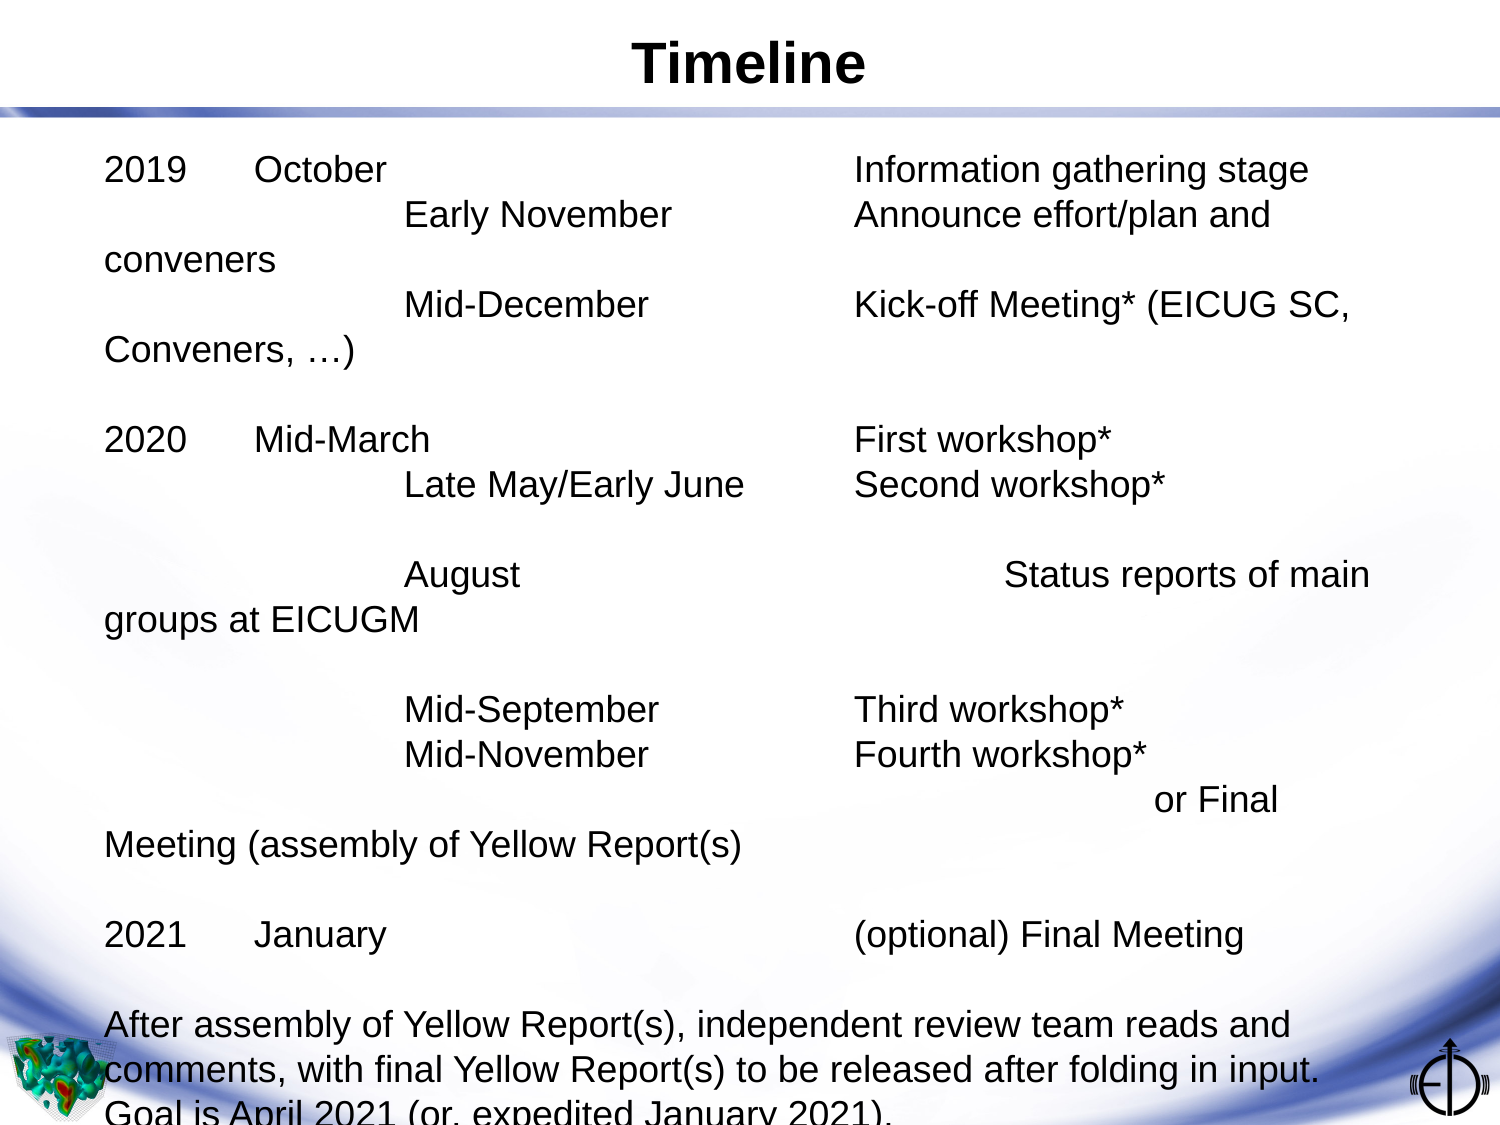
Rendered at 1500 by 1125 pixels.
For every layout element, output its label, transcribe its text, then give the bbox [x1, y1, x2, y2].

text_box 2019 October Information gathering stage Early November Announce effort/plan and conveners Mid-December Kick-off Meeting* (EICUG SC, Conveners, …) 2020 Mid-March First workshop* Late May/Early June Second workshop* August Status reports of main groups at EICUGM Mid-September Third workshop* Mid-November Fourth workshop* or Final Meeting (assembly of Yellow Report(s) 2021 January (optional) Final Meeting After assembly of Yellow Report(s), independent review team reads and comments, with final Yellow Report(s) to be released after folding in input. Goal is April 2021 (or, expedited January 2021). * all workshops close to major airport, folding in different geographic regions [89, 137, 1424, 1125]
text_box Timeline [50, 17, 1448, 103]
picture [0, 0, 1500, 1125]
